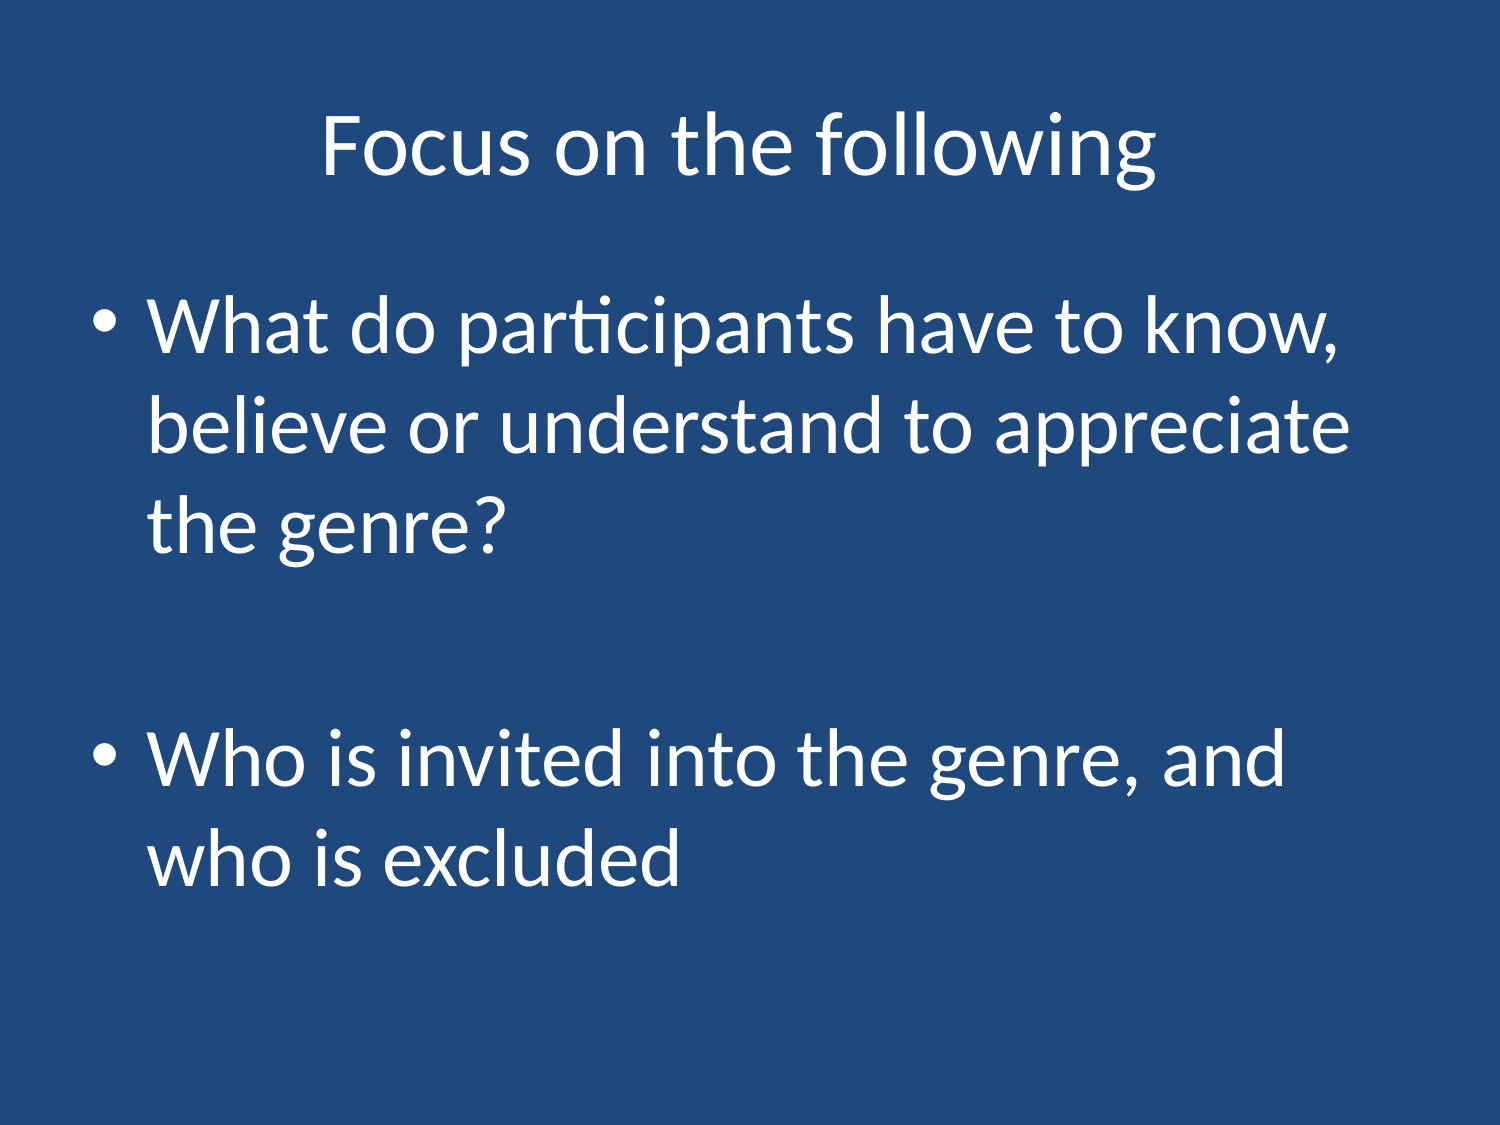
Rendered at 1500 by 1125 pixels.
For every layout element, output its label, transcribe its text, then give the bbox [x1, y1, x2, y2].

title Focus on the following [75, 45, 1425, 233]
list What do participants have to know, believe or understand to appreciate the genre? Who is invited into the genre, and who is excluded [75, 262, 1425, 1005]
